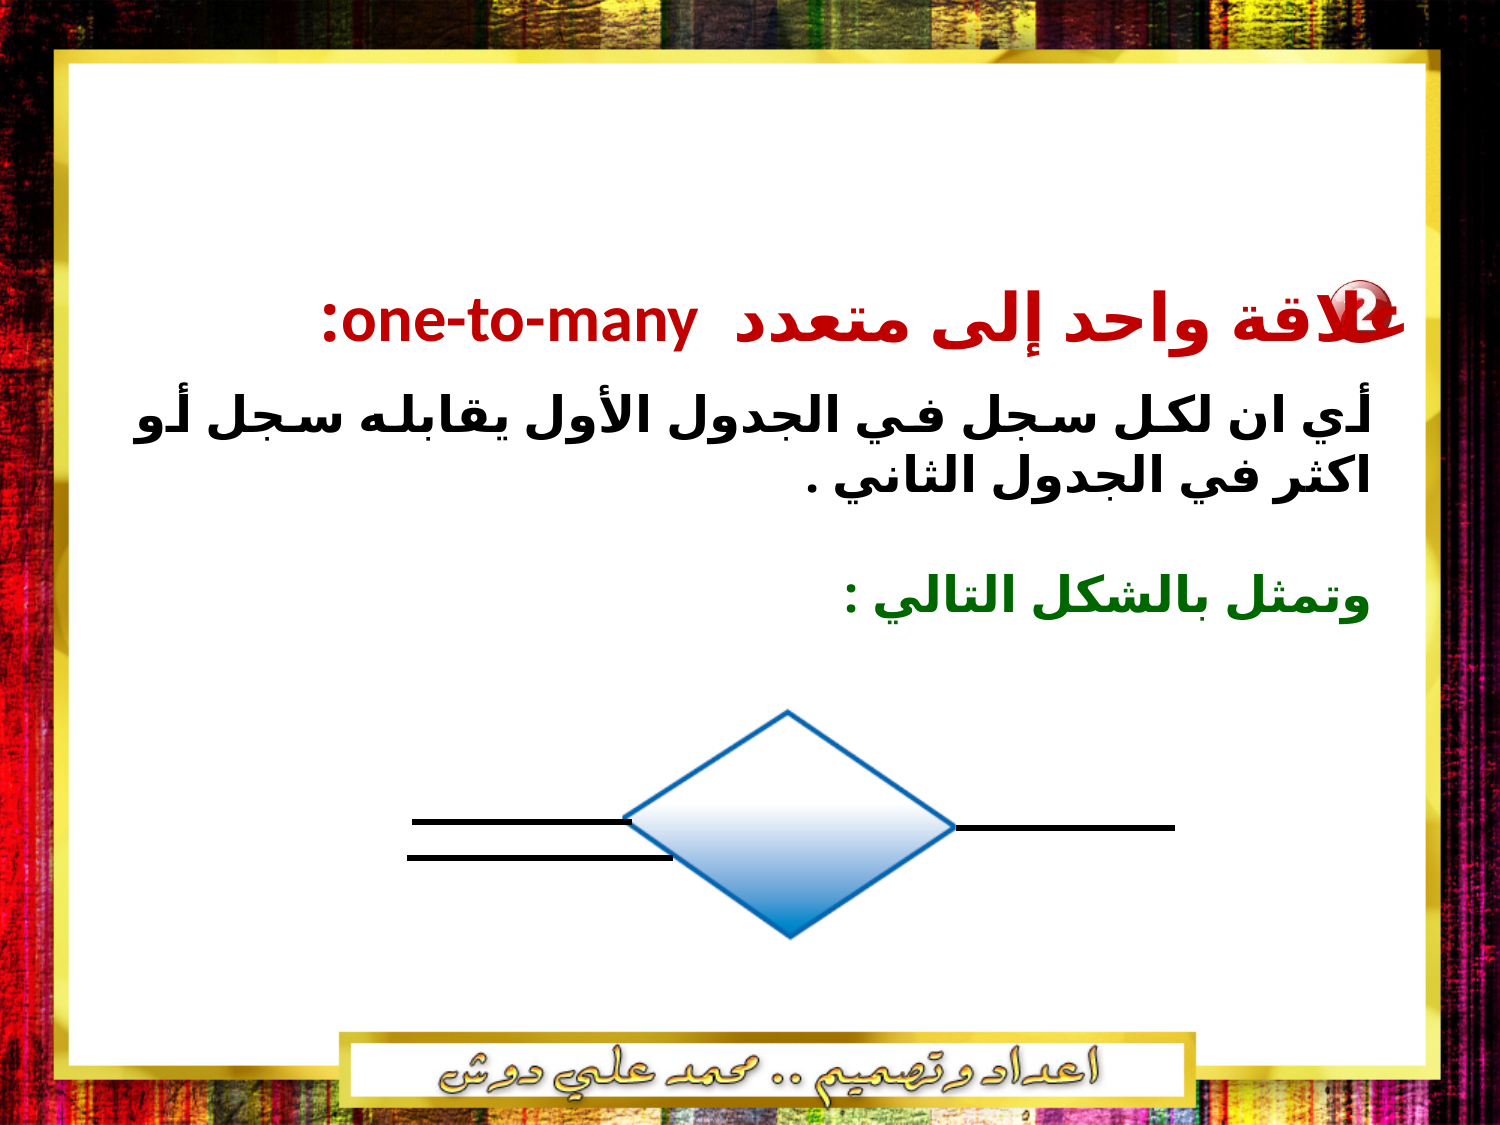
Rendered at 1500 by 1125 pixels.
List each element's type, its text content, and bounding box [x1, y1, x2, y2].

picture [0, 0, 1500, 1125]
text_box علاقة واحد إلى متعدد one-to-many: [304, 267, 1427, 363]
text_box أي ان لكل سجل في الجدول الأول يقابله سجل أو اكثر في الجدول الثاني . وتمثل بالشكل التالي : [120, 375, 1388, 631]
